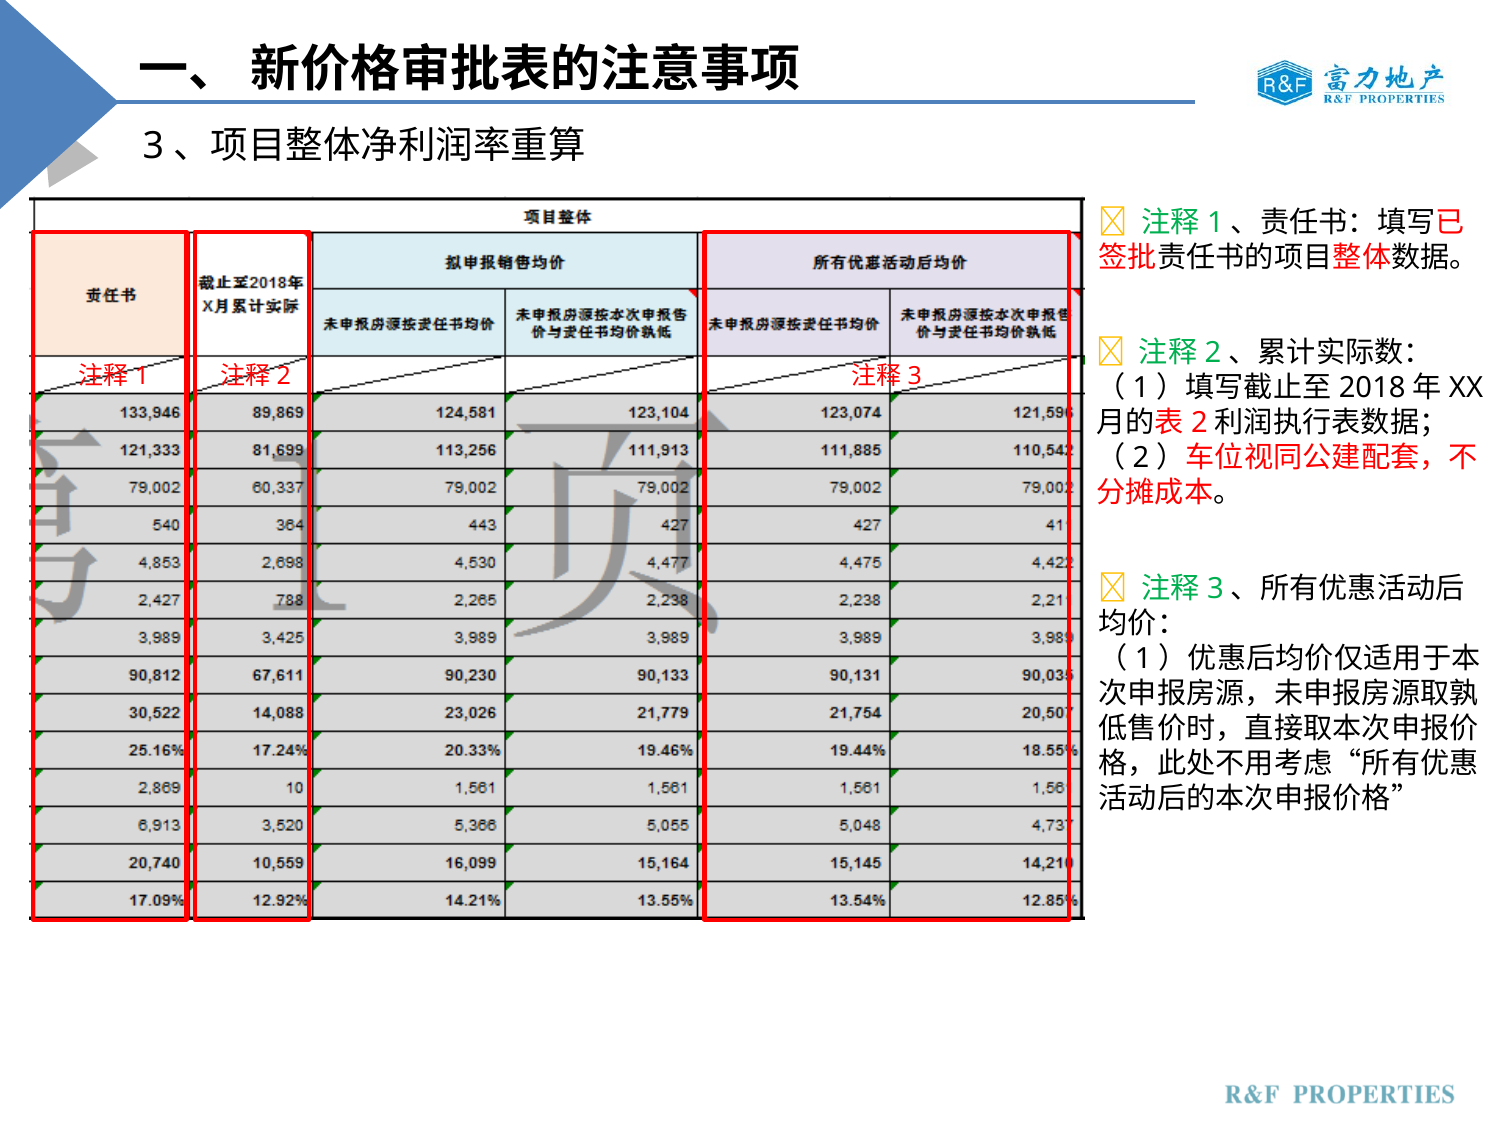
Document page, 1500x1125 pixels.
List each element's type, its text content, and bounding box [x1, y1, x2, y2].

text_box  注释1、责任书：填写已签批责任书的项目整体数据。 [1087, 196, 1500, 281]
text_box 3、项目整体净利润率重算 [127, 113, 762, 174]
text_box 一、 新价格审批表的注意事项 [127, 30, 1034, 102]
text_box  注释2、累计实际数： （1）填写截止至2018年XX月的表2利润执行表数据； （2）车位视同公建配套，不分摊成本。 [1090, 326, 1500, 516]
picture [1234, 3, 1467, 162]
picture [29, 195, 1085, 920]
text_box  注释3、所有优惠活动后均价： （1）优惠后均价仅适用于本次申报房源，未申报房源取孰低售价时，直接取本次申报价格，此处不用考虑“所有优惠活动后的本次申报价格” [1090, 562, 1500, 822]
